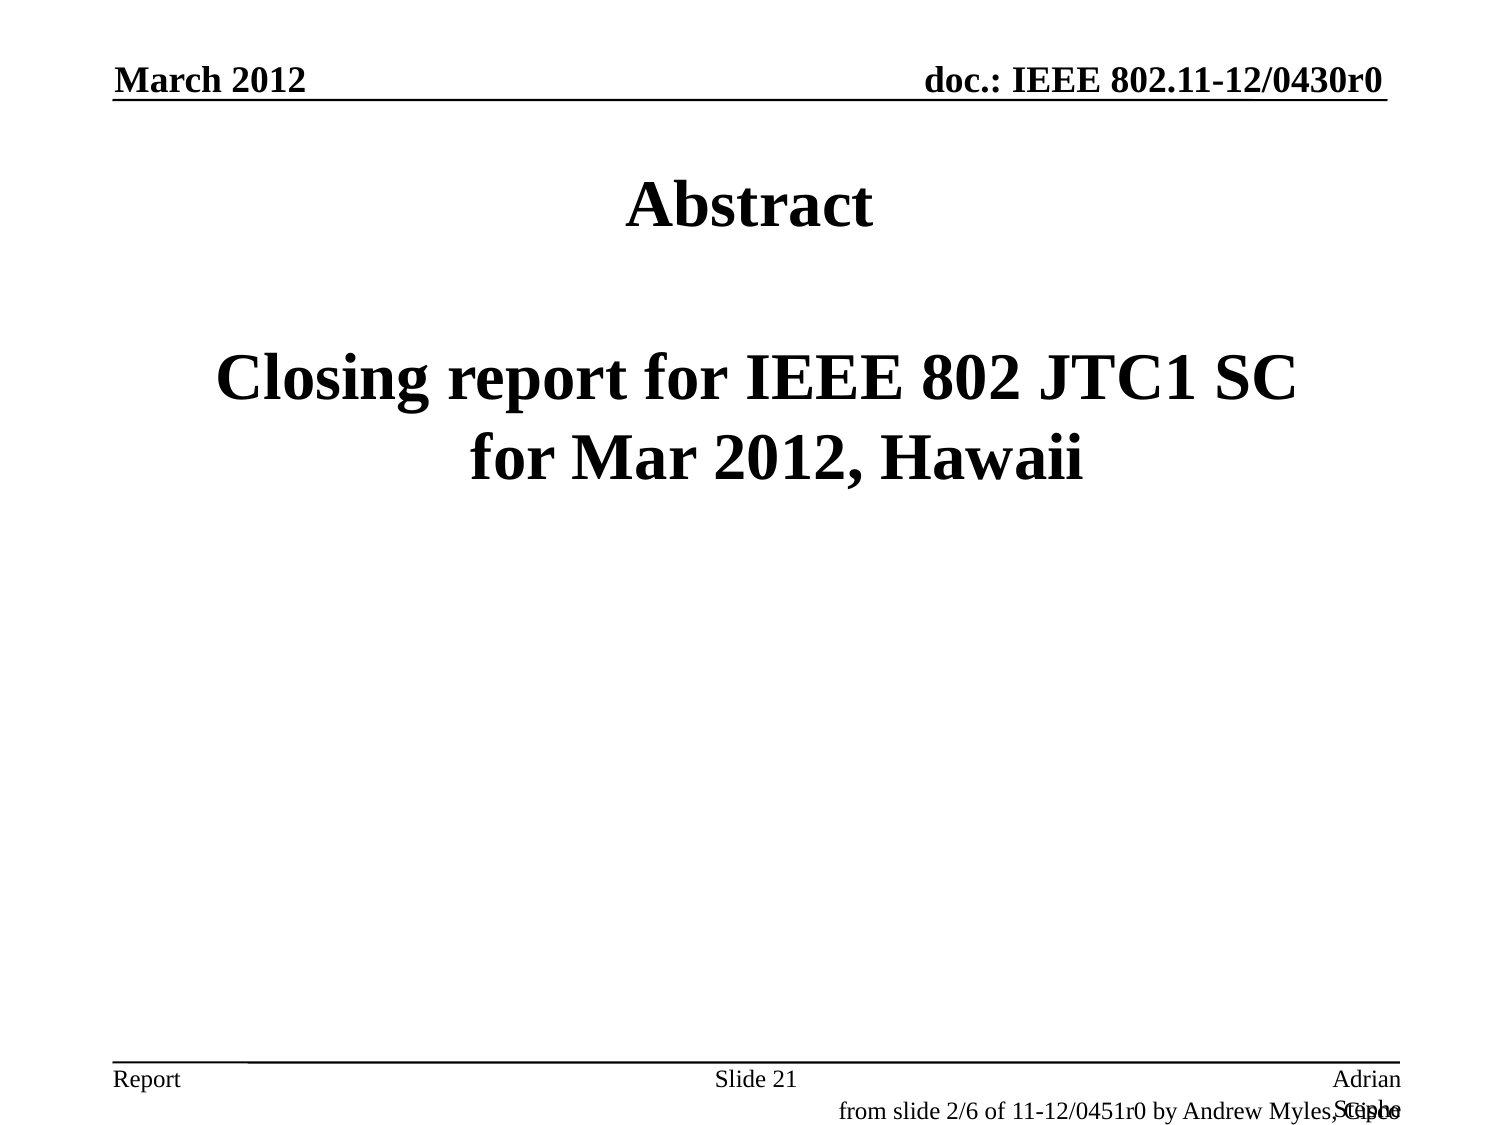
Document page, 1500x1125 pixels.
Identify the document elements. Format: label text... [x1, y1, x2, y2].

slide_number Slide 21 [712, 1061, 800, 1087]
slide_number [114, 54, 374, 101]
text_box from slide 2/6 of 11-12/0451r0 by Andrew Myles, Cisco [343, 1087, 1417, 1125]
title Abstract [112, 112, 1388, 288]
footer Adrian Stephens, Intel Corporation [1324, 1061, 1402, 1087]
list Closing report for IEEE 802 JTC1 SC for Mar 2012, Hawaii [112, 324, 1388, 1000]
